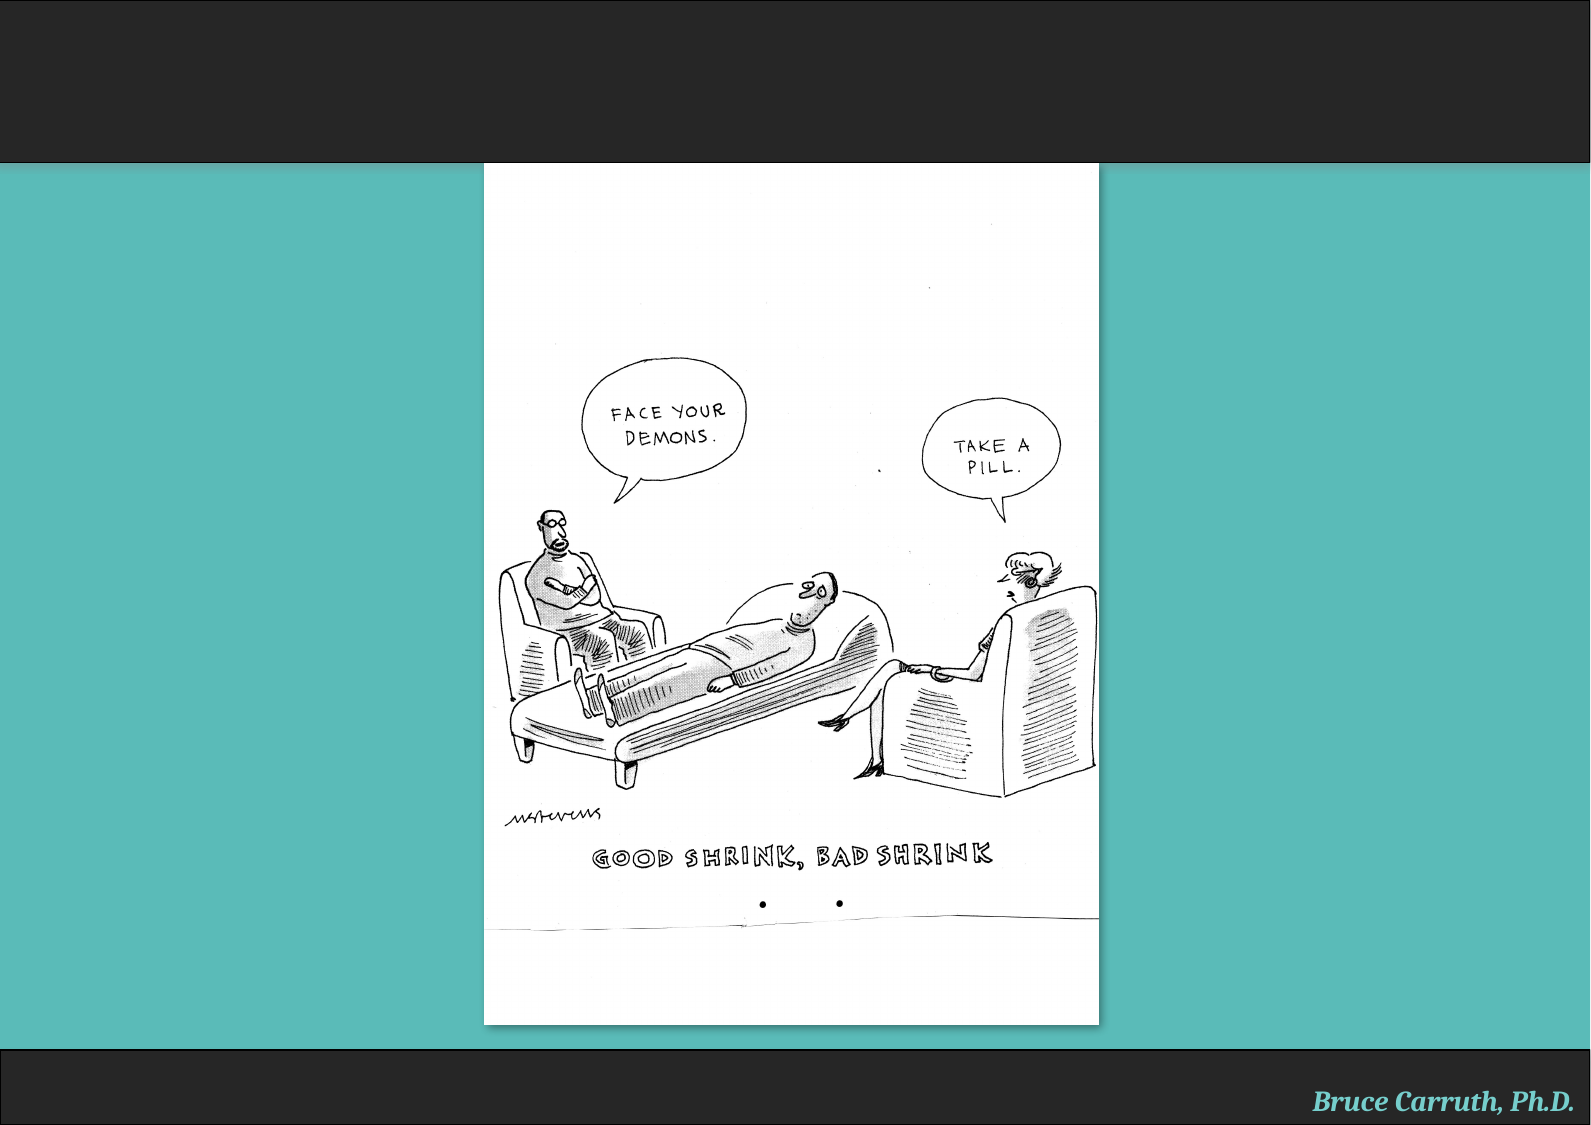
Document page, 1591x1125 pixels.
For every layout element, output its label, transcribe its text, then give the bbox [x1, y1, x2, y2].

picture [24, 163, 1558, 1026]
text_box Bruce Carruth, Ph.D. [0, 1049, 1591, 1125]
text_box [0, 0, 1591, 163]
